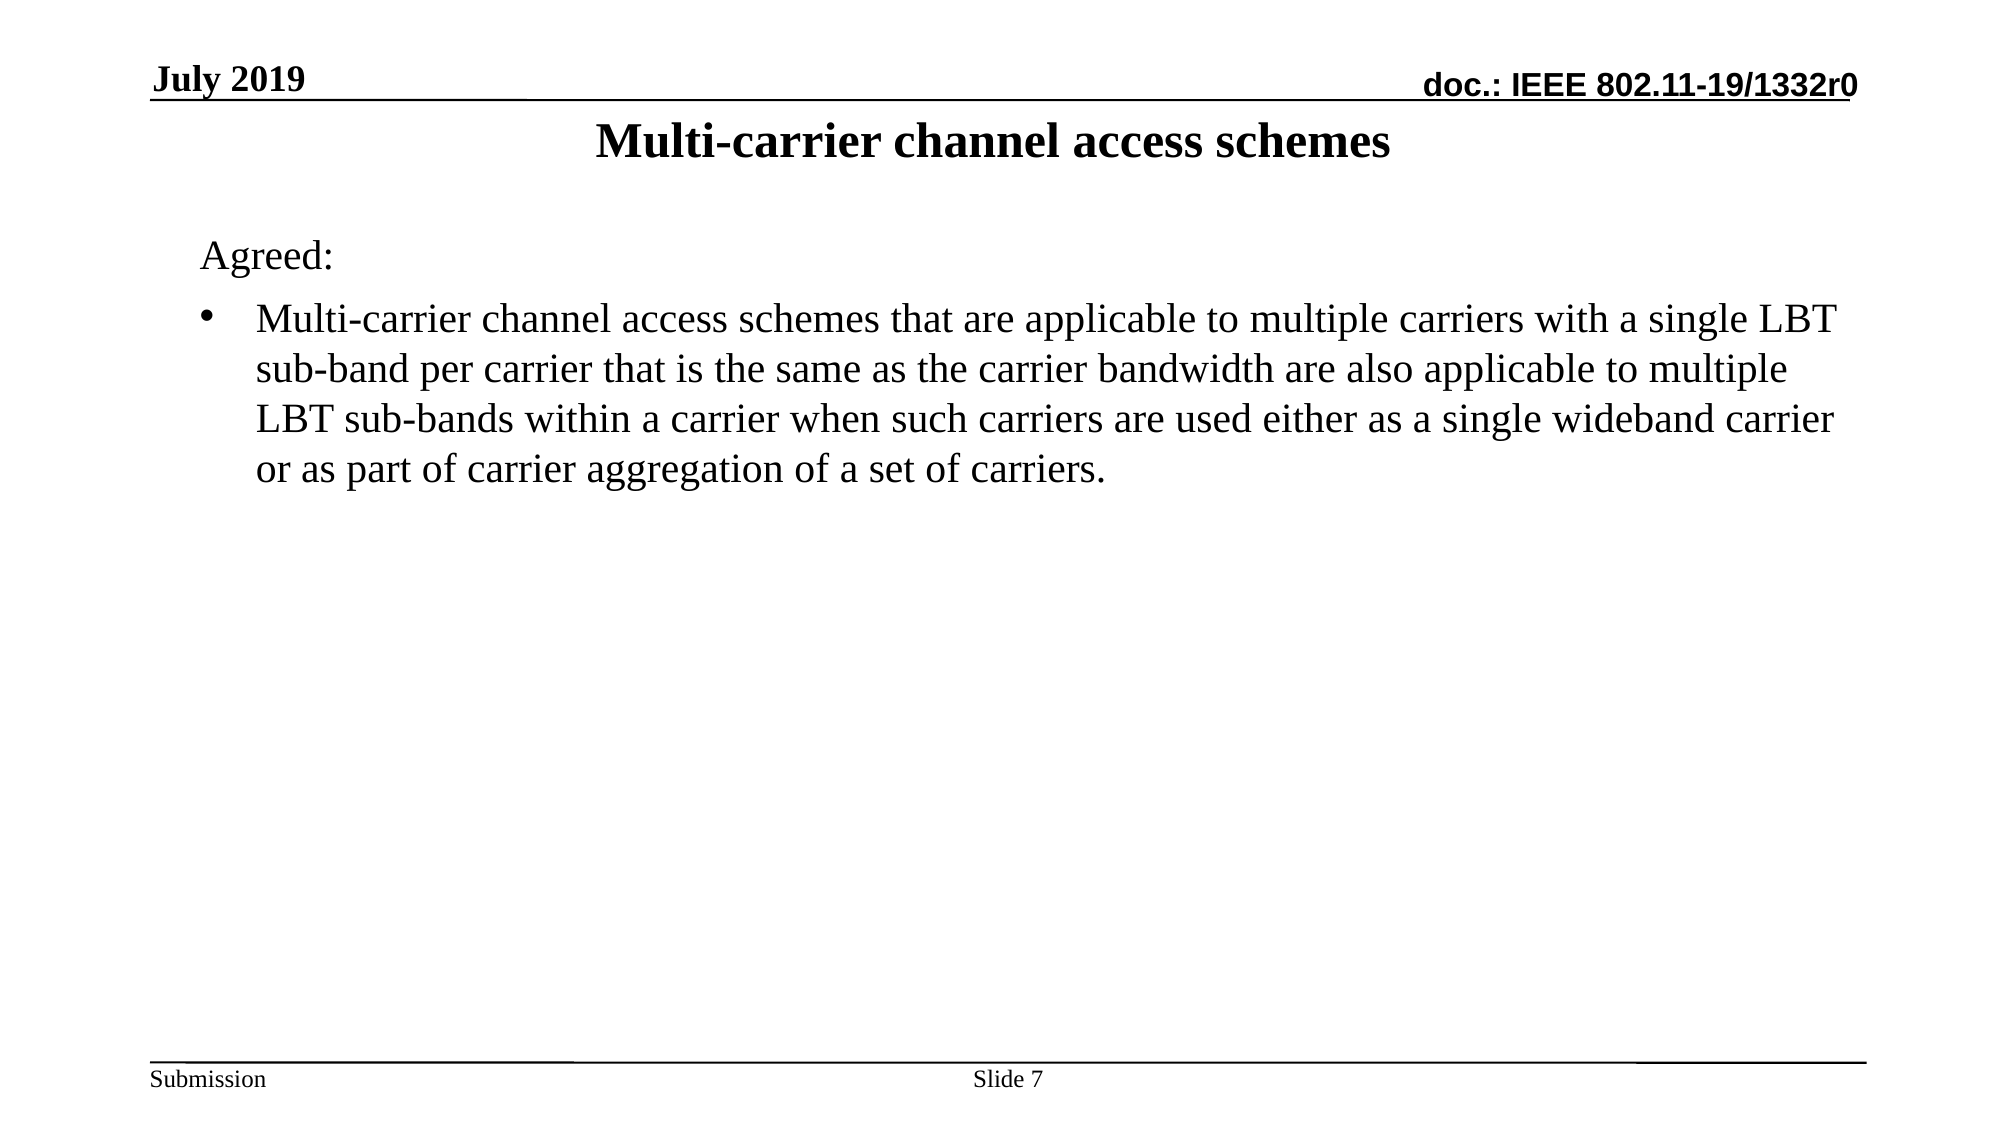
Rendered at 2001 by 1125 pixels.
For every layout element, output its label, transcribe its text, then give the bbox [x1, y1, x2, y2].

title Multi-carrier channel access schemes [150, 87, 1850, 188]
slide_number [152, 54, 563, 100]
list Agreed: Multi-carrier channel access schemes that are applicable to multiple carriers with a single LBT sub-band per carrier that is the same as the carrier bandwidth are also applicable to multiple LBT sub-bands within a carrier when such carriers are used either as a single wideband carrier or as part of carrier aggregation of a set of carriers. [184, 220, 1885, 1015]
slide_number Slide 7 [950, 1062, 1066, 1122]
